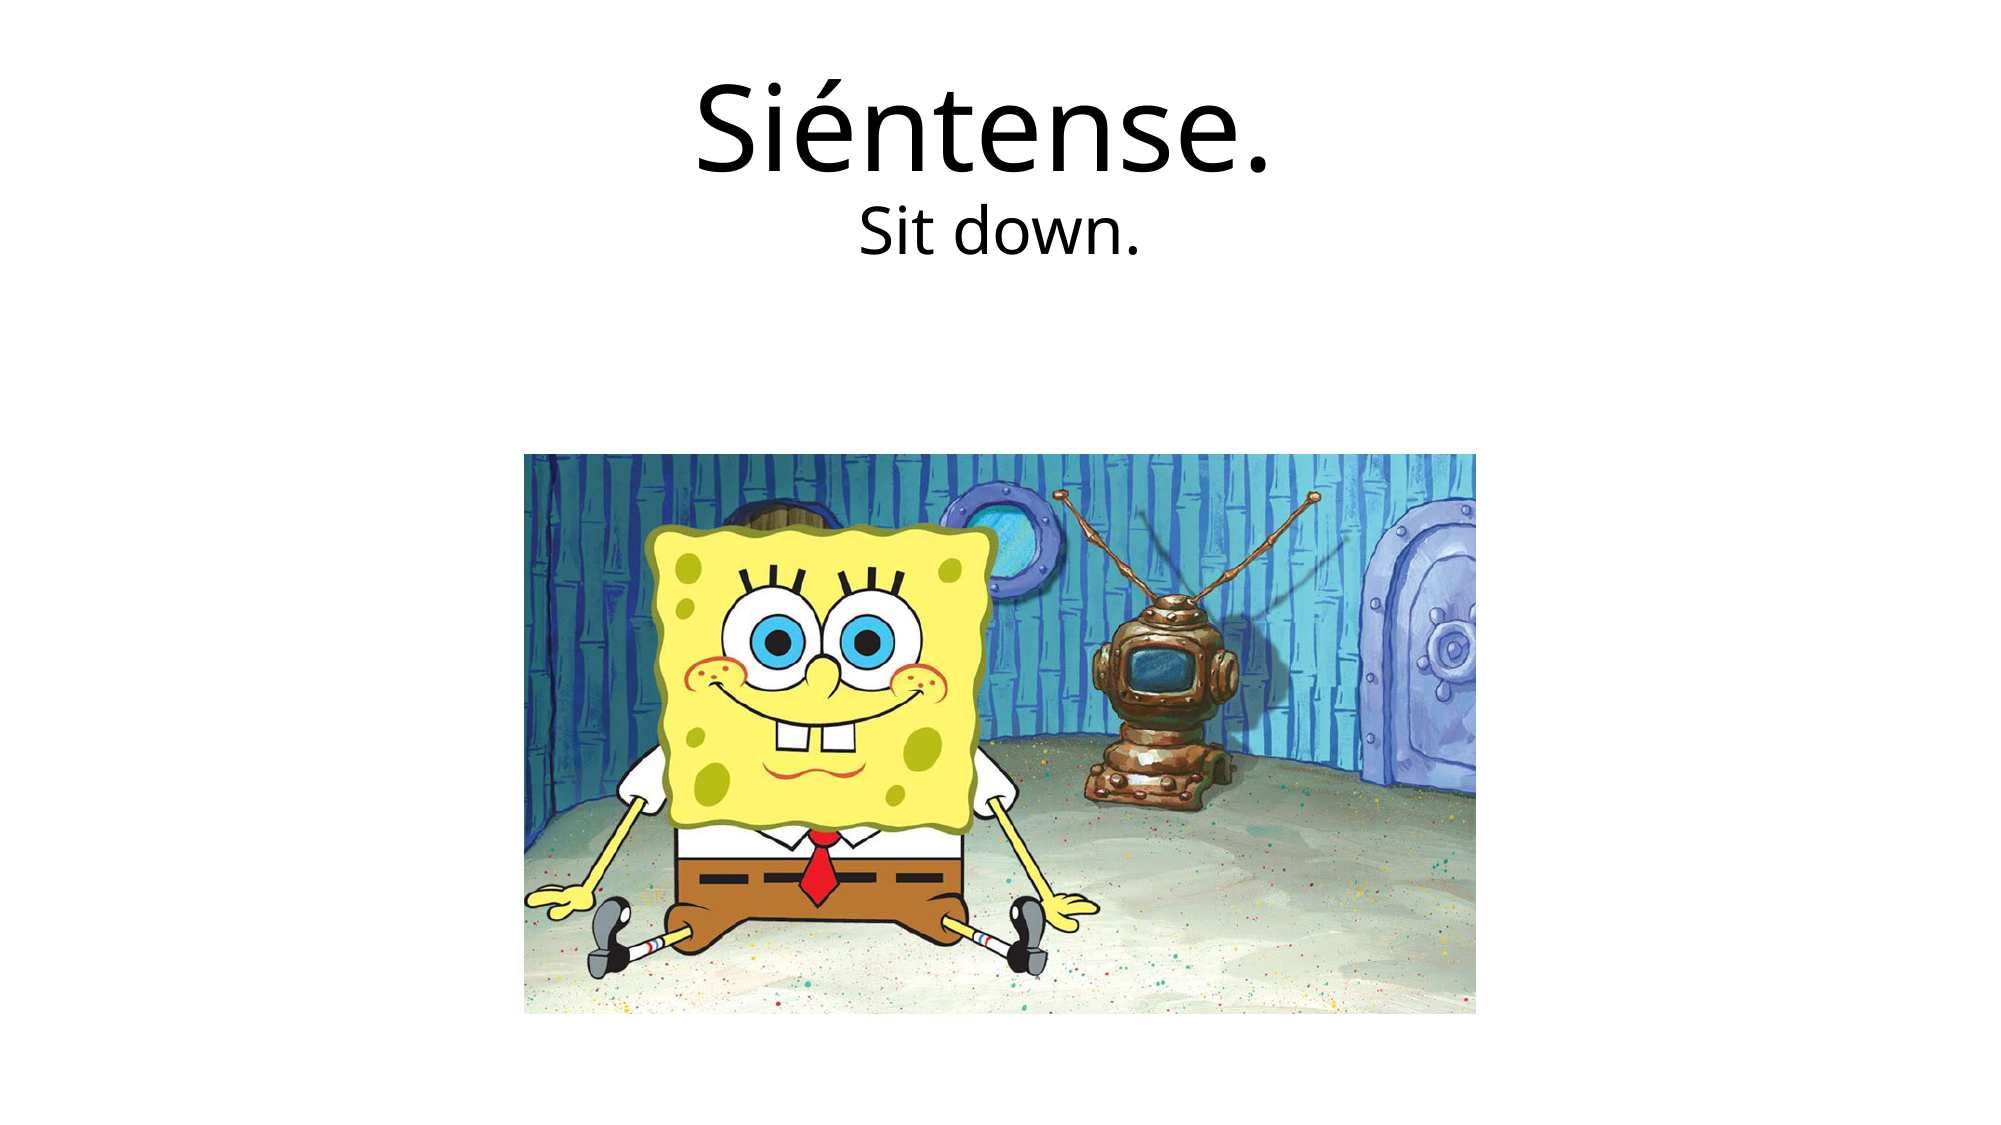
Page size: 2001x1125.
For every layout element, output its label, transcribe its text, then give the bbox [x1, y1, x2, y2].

title Siéntense. Sit down. [137, 59, 1863, 278]
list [524, 454, 1476, 1014]
